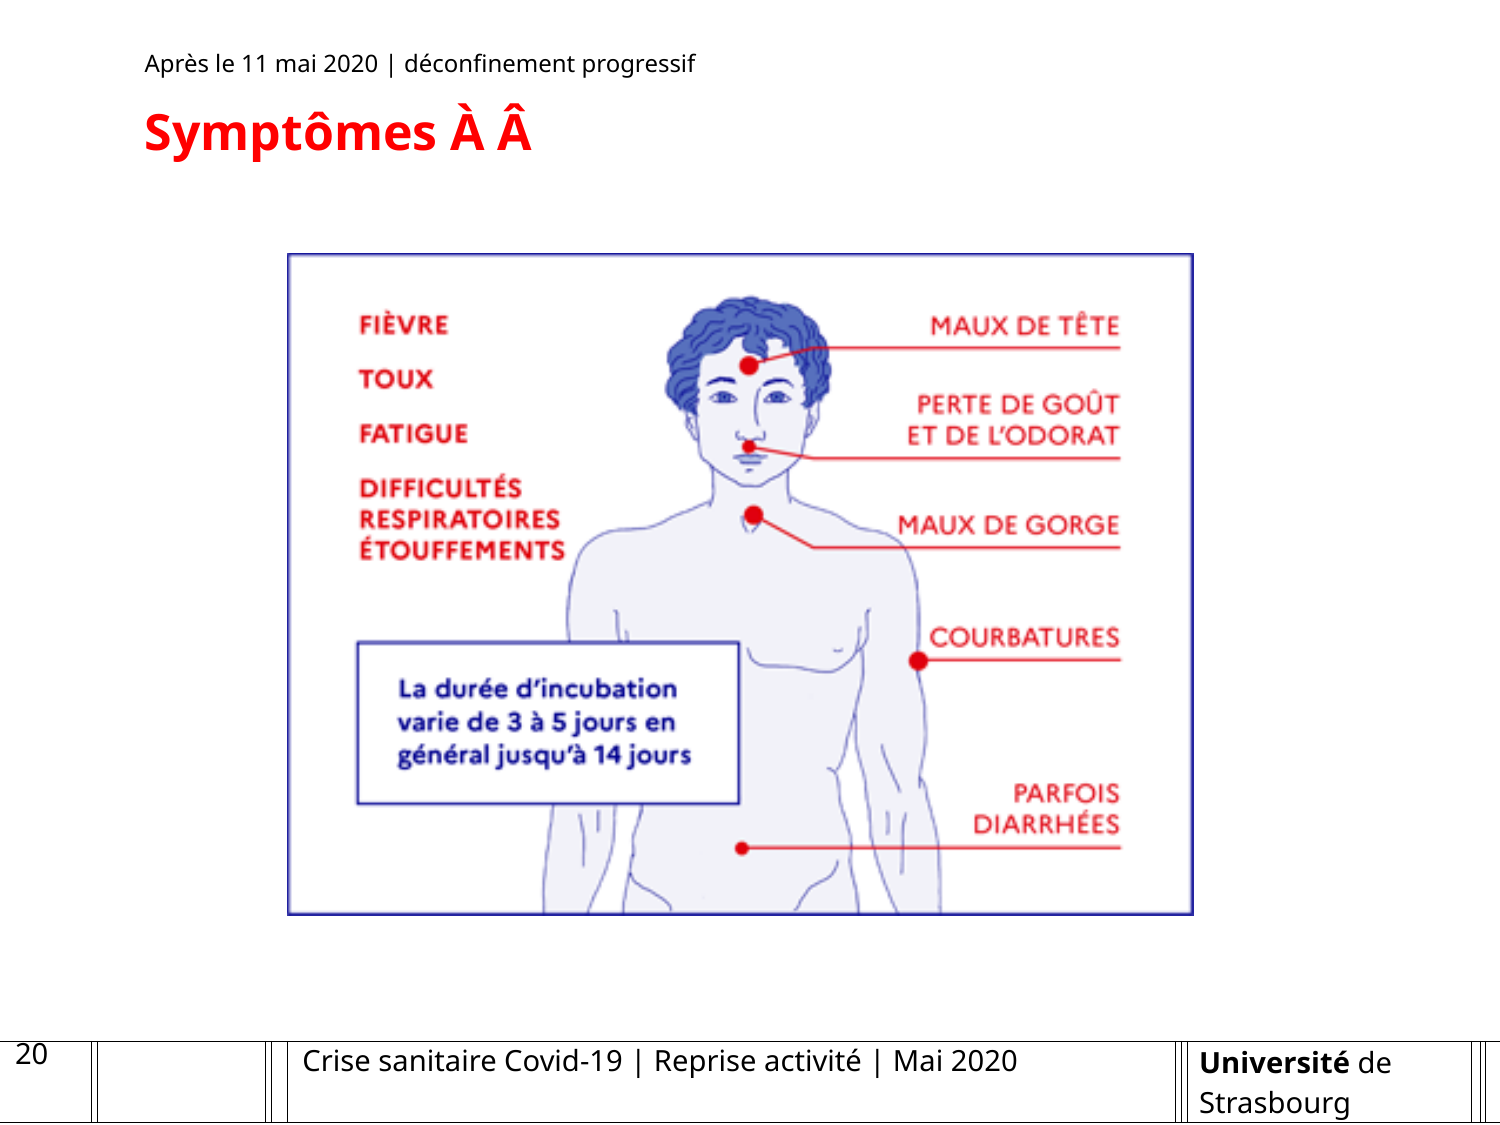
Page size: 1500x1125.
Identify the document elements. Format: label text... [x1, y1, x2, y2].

list Symptômes À Â [129, 93, 1339, 201]
footer Crise sanitaire Covid-19 | Reprise activité | Mai 2020 [287, 1037, 1175, 1083]
list Après le 11 mai 2020 | déconfinement progressif [129, 40, 724, 91]
picture [287, 253, 1195, 916]
slide_number 20 [0, 1032, 92, 1078]
